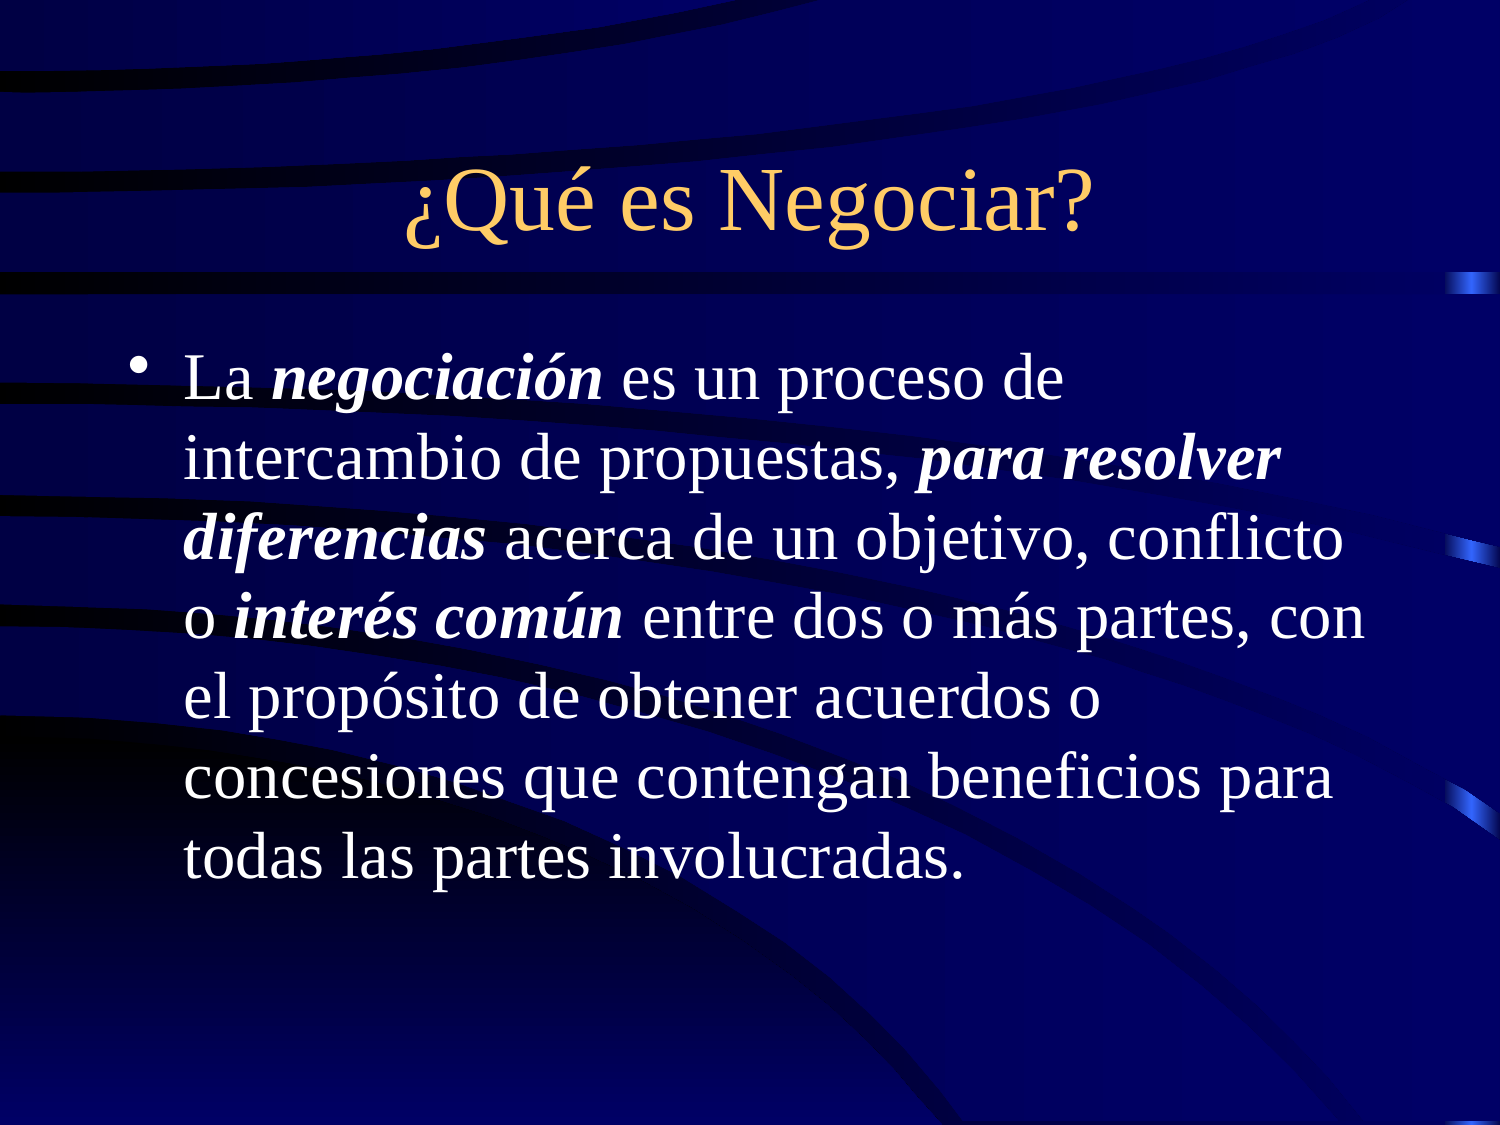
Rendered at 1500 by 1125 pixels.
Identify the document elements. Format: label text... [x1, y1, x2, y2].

title ¿Qué es Negociar? [112, 99, 1388, 288]
list La negociación es un proceso de intercambio de propuestas, para resolver diferencias acerca de un objetivo, conflicto o interés común entre dos o más partes, con el propósito de obtener acuerdos o concesiones que contengan beneficios para todas las partes involucradas. [112, 324, 1388, 1001]
